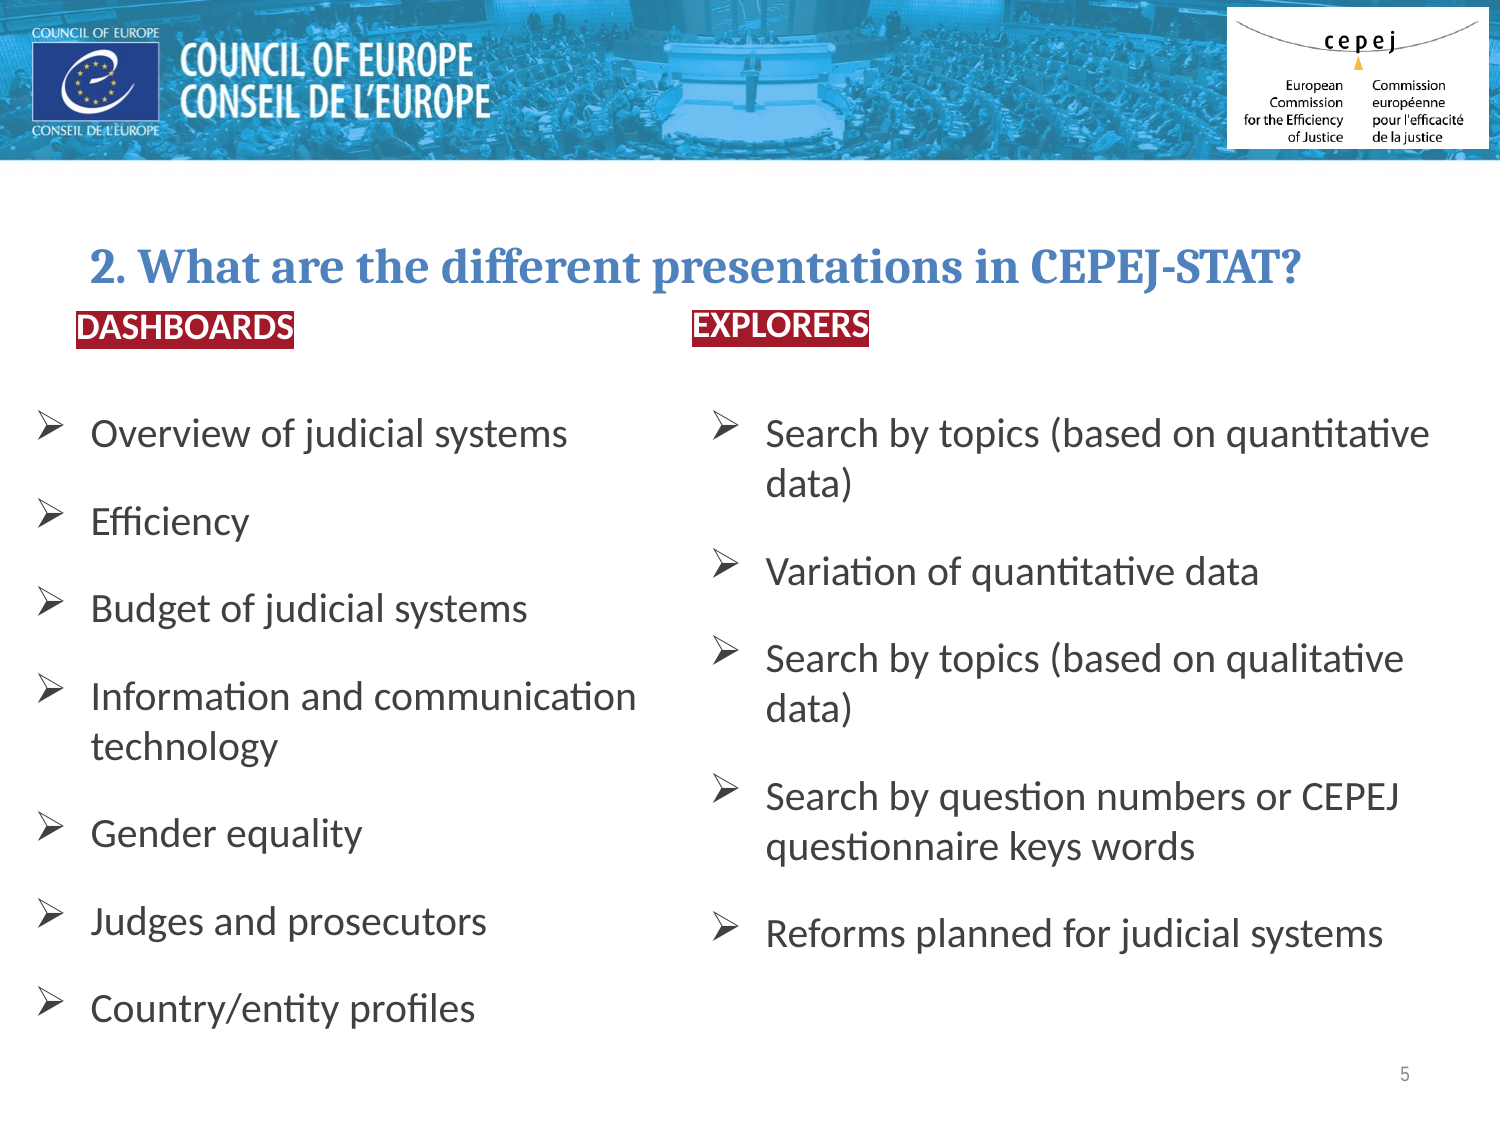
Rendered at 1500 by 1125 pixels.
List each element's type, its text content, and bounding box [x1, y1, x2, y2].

text_box DASHBOARDS [60, 282, 327, 367]
text_box EXPLORERS [676, 280, 943, 365]
text_box Overview of judicial systems Efficiency Budget of judicial systems Information and communication technology Gender equality Judges and prosecutors Country/entity profiles [19, 398, 695, 1069]
picture [0, 0, 1500, 1125]
list 2. What are the different presentations in CEPEJ-STAT? [75, 217, 1425, 308]
slide_number 5 [1074, 1042, 1425, 1103]
text_box Search by topics (based on quantitative data) Variation of quantitative data Search by topics (based on qualitative data) Search by question numbers or CEPEJ questionnaire keys words Reforms planned for judicial systems [694, 398, 1481, 975]
